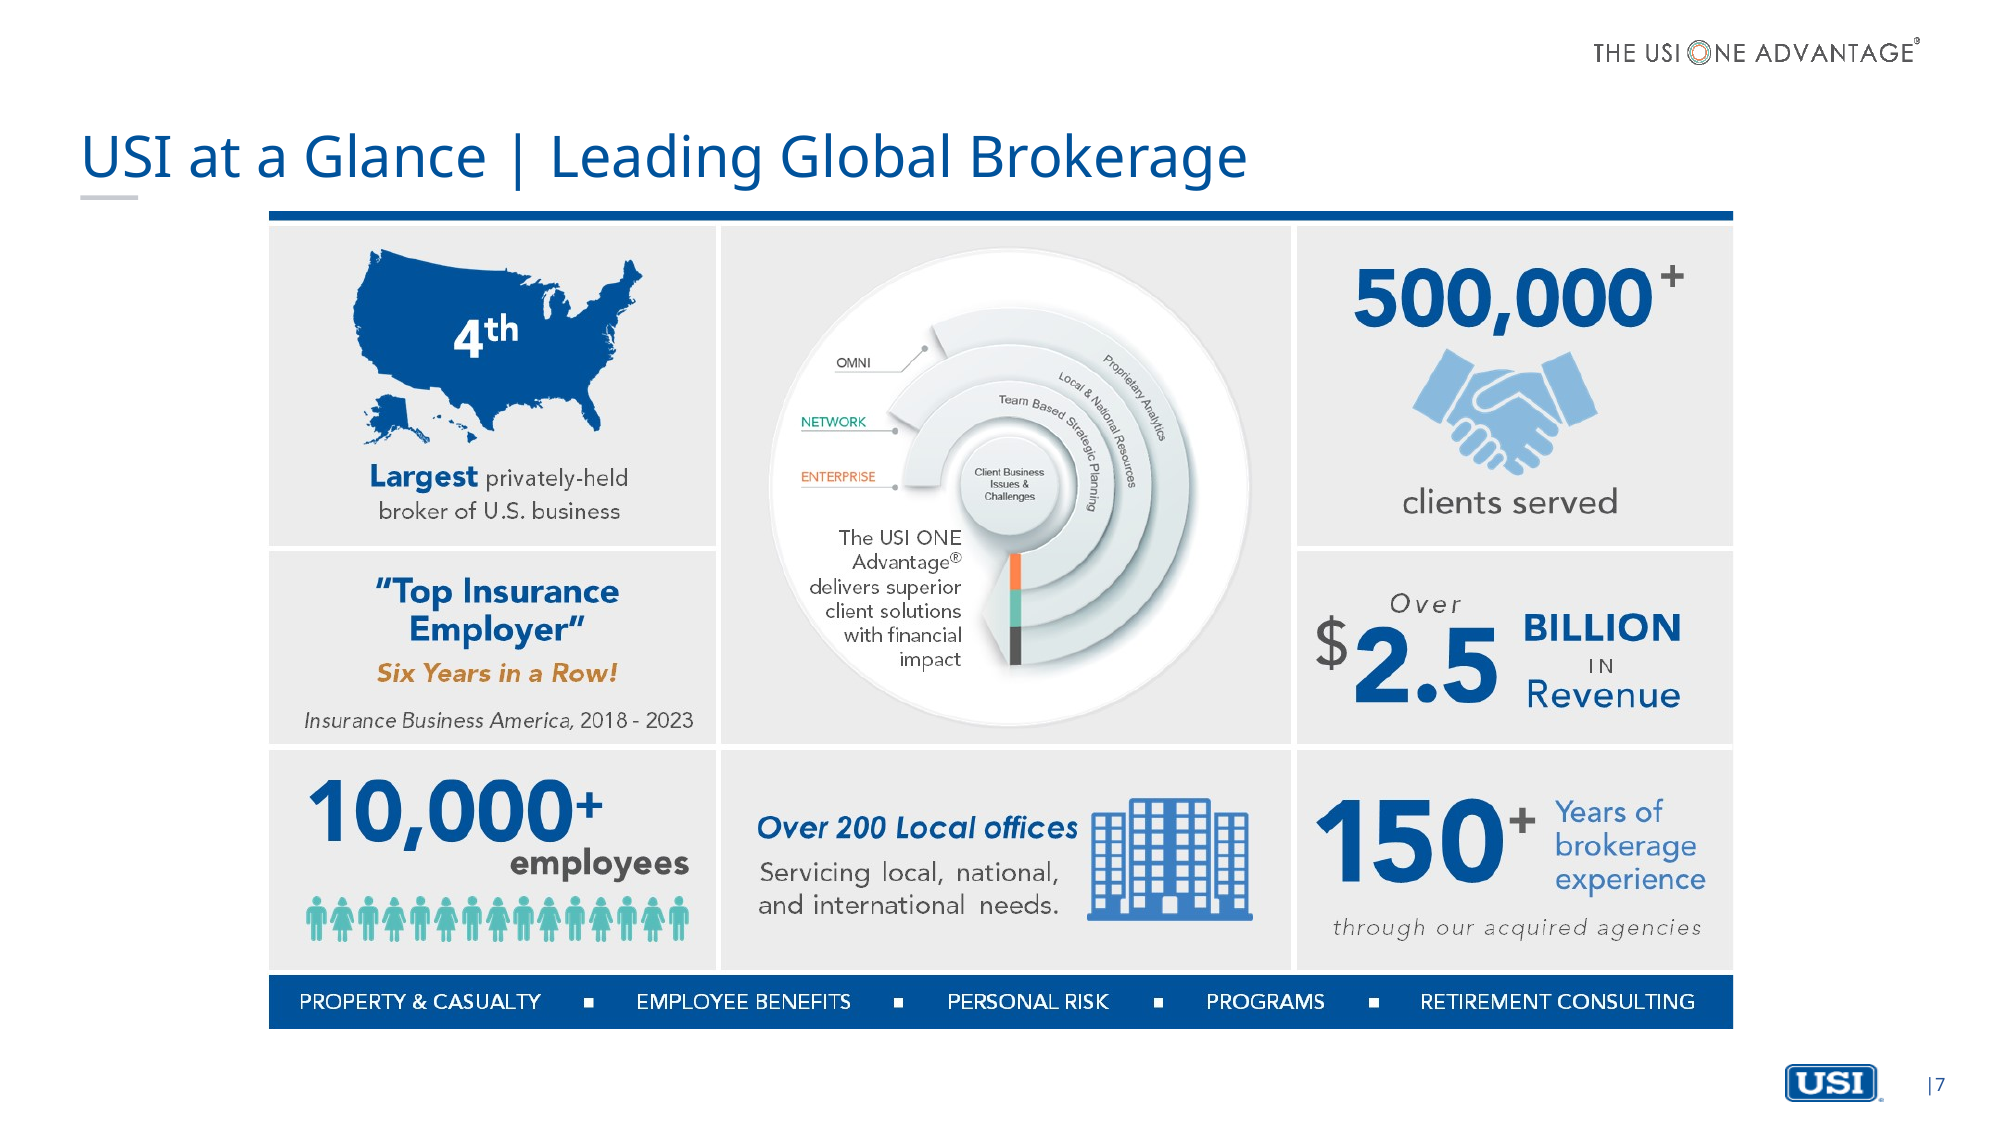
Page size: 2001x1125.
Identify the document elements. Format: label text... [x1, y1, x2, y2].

picture [1785, 1064, 1884, 1102]
picture [266, 211, 1734, 1029]
title USI at a Glance | Leading Global Brokerage [80, 60, 1881, 189]
picture [1593, 37, 1920, 69]
